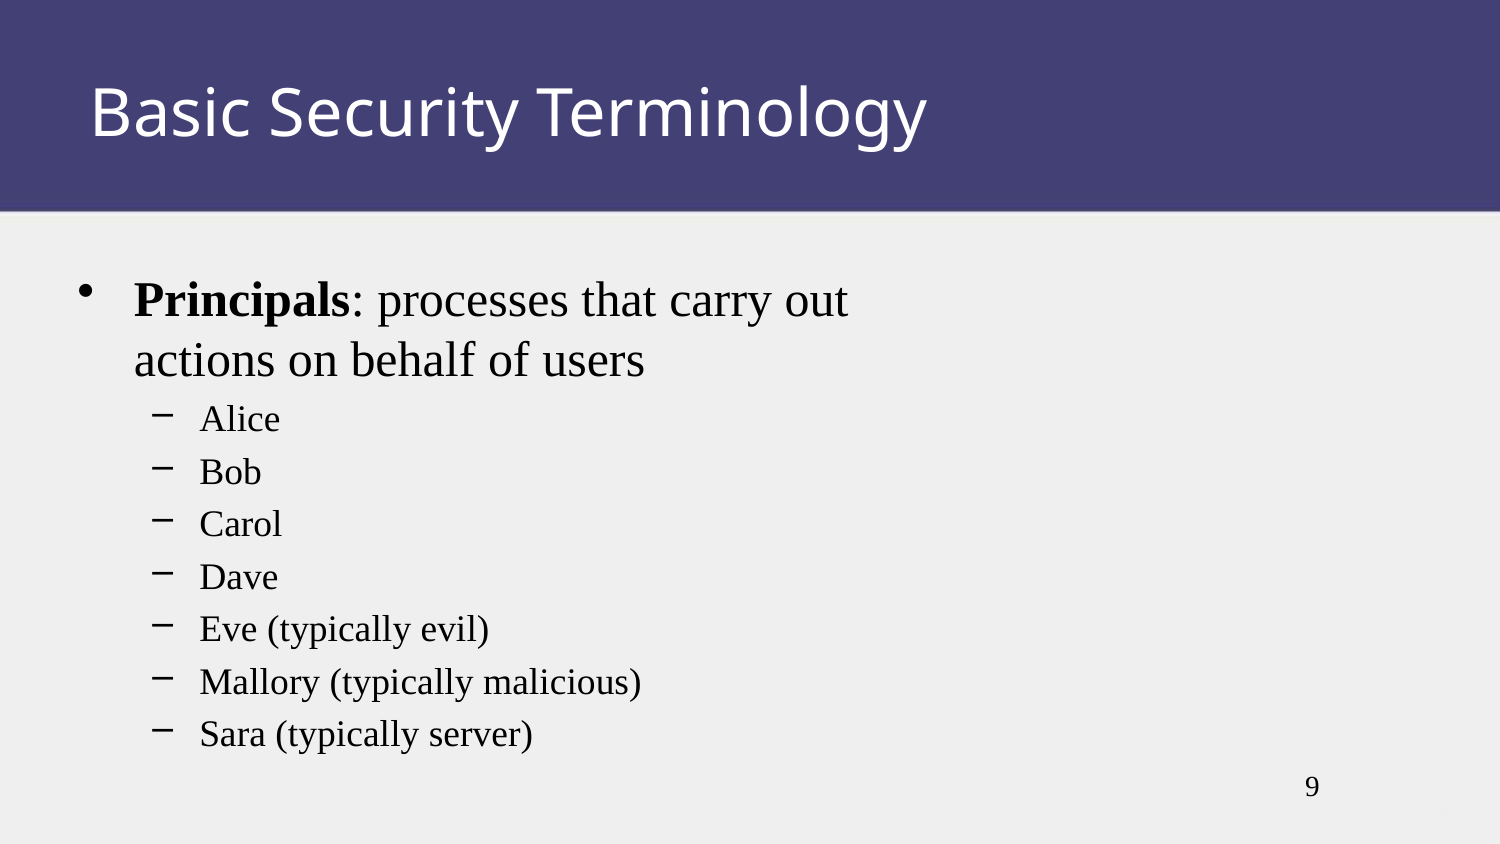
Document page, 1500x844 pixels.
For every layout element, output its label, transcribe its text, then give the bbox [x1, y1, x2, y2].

list Principals: processes that carry out actions on behalf of users Alice Bob Carol Dave Eve (typically evil) Mallory (typically malicious) Sara (typically server) [62, 259, 1000, 747]
picture [0, 0, 1500, 844]
text_box 9 [1137, 759, 1488, 805]
text_box Basic Security Terminology [75, 59, 1450, 160]
